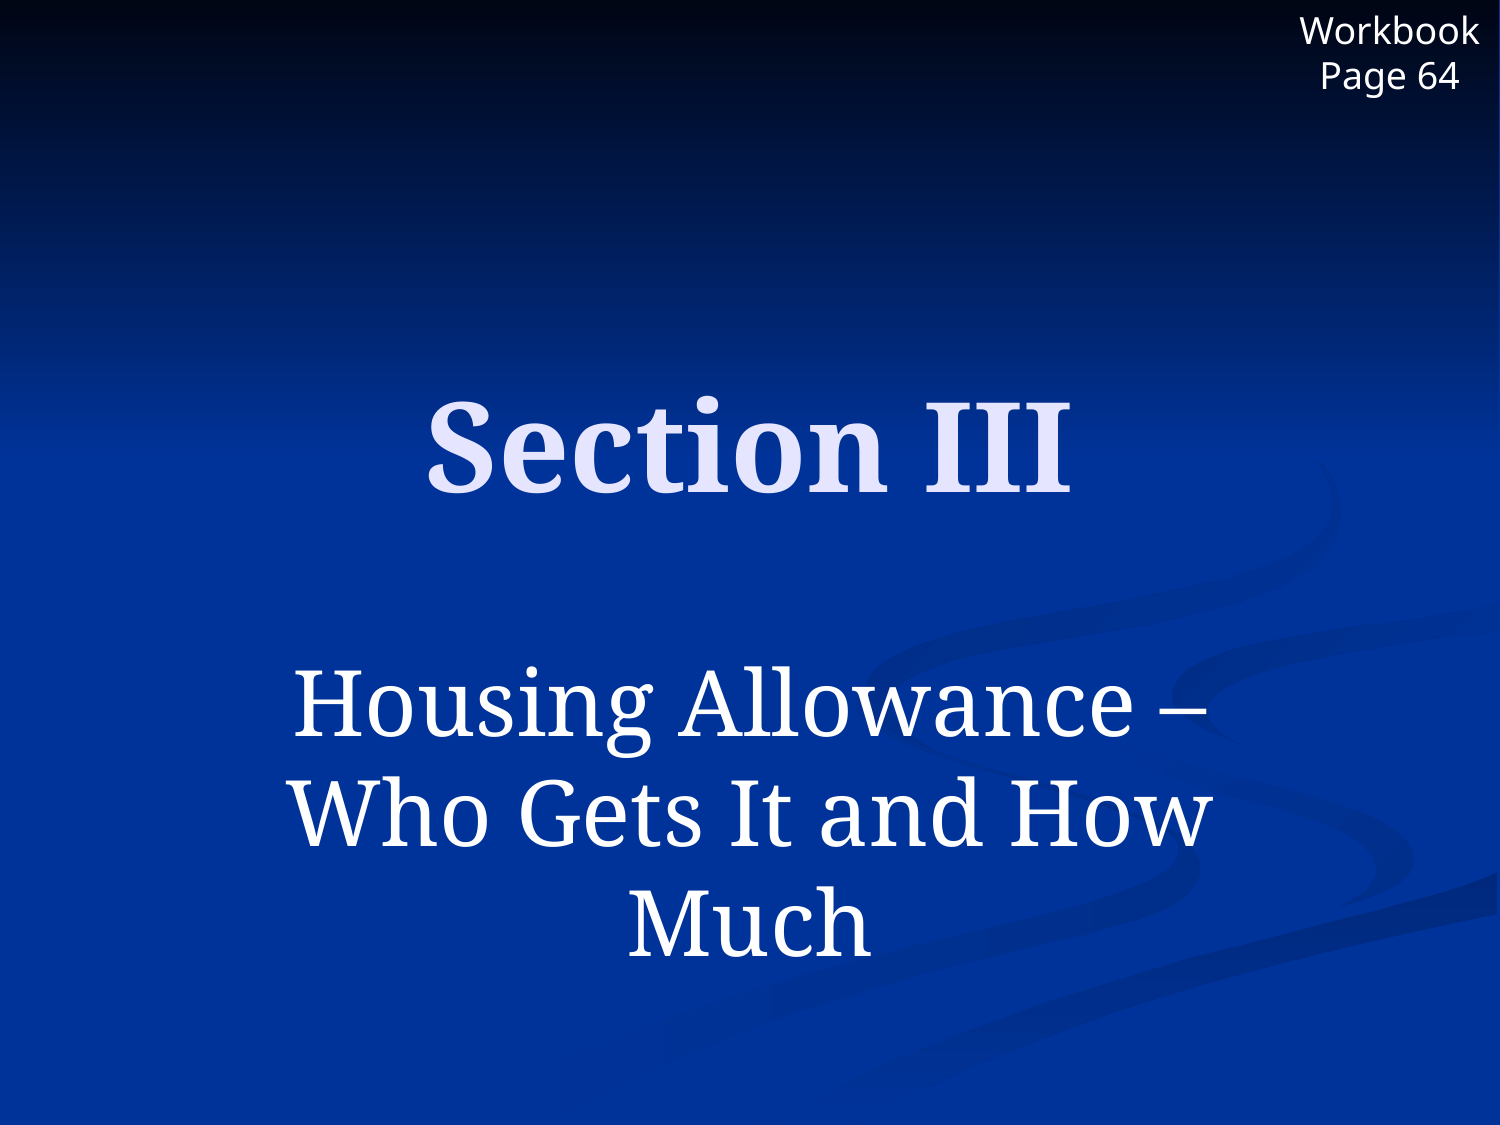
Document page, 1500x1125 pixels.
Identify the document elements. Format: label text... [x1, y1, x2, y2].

text_box Workbook Page 64 [1279, 0, 1500, 105]
subtitle Housing Allowance – Who Gets It and How Much [224, 637, 1276, 926]
title Section III [112, 284, 1388, 601]
